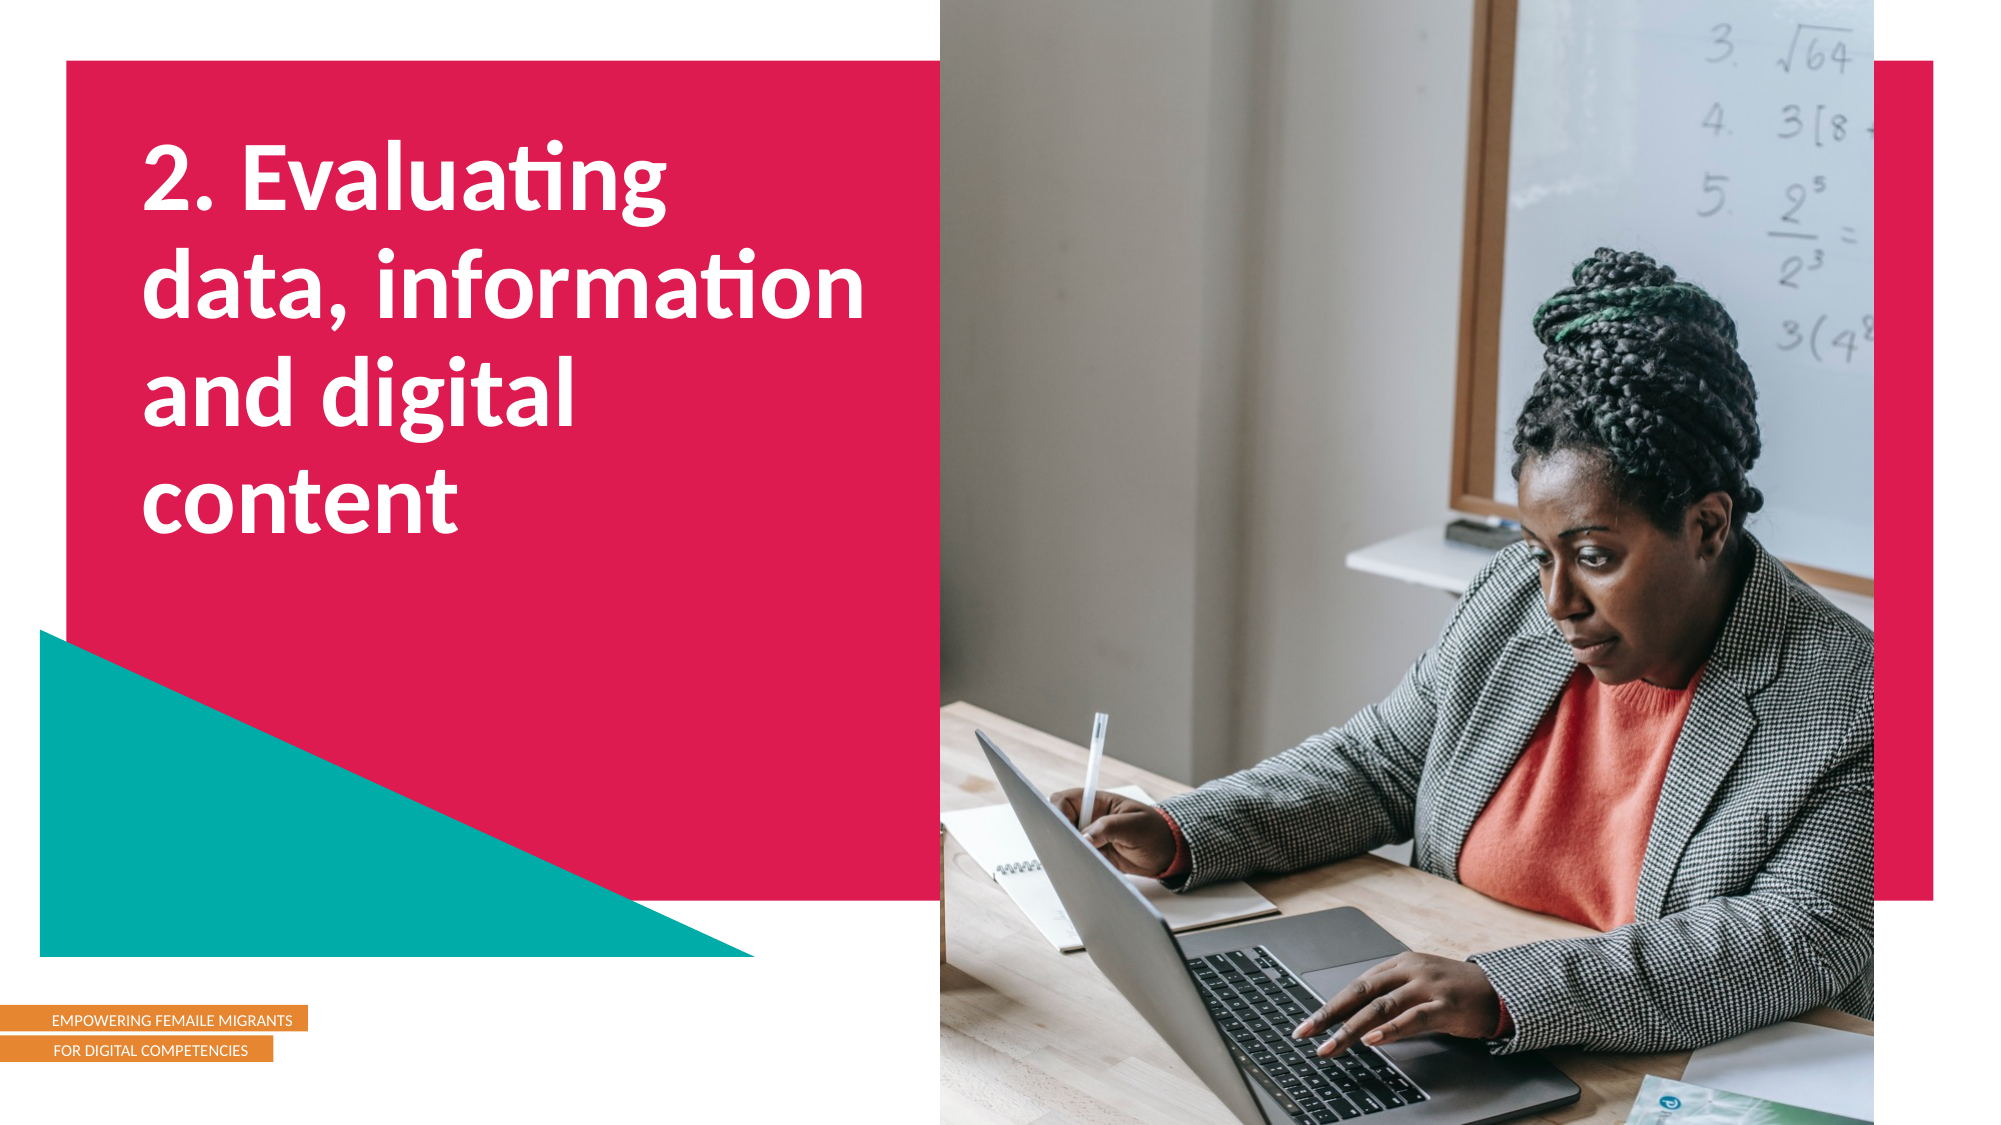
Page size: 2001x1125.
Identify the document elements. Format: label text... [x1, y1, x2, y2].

list 2. Evaluating data, information and digital content [126, 116, 914, 231]
picture [940, 0, 1874, 1125]
